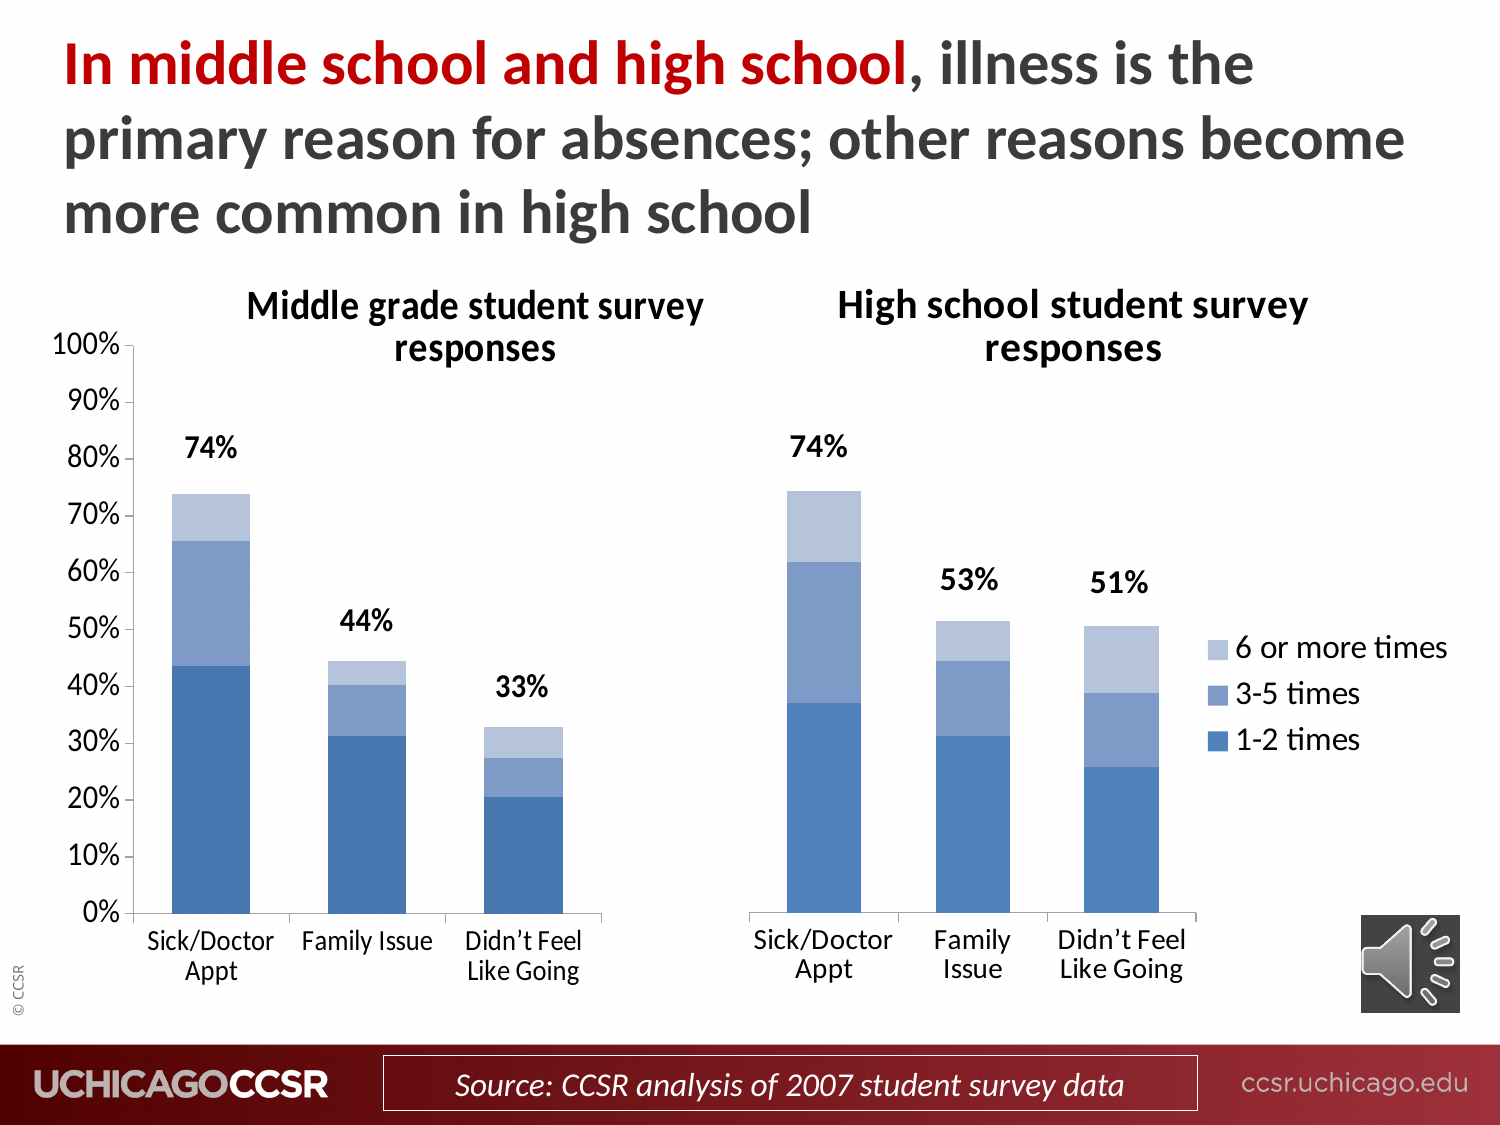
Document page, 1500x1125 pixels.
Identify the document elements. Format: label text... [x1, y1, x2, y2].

title In middle school and high school, illness is the primary reason for absences; other reasons become more common in high school [64, 21, 1444, 129]
picture [0, 0, 1500, 1125]
text_box Source: CCSR analysis of 2007 student survey data [383, 1055, 1198, 1111]
chart [30, 247, 1461, 1031]
